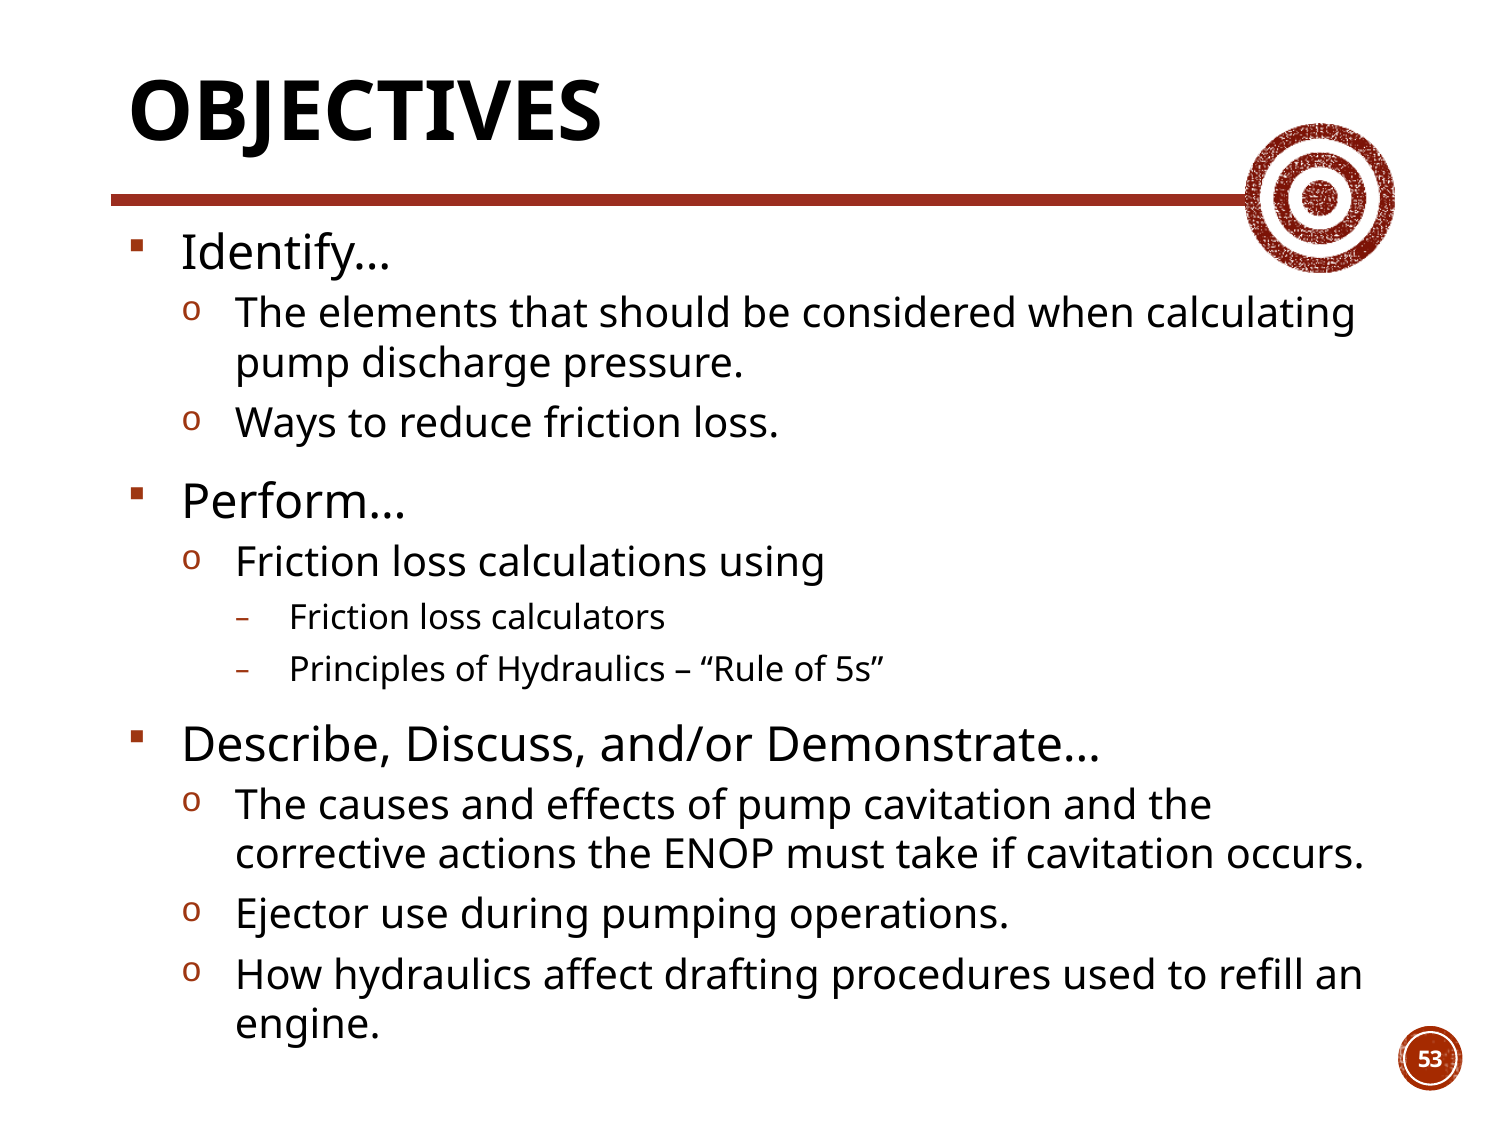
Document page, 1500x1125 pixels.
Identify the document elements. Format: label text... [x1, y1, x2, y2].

title Objectives [112, 31, 1388, 182]
subtitle Identify… The elements that should be considered when calculating pump discharge pressure. Ways to reduce friction loss. Perform… Friction loss calculations using Friction loss calculators Principles of Hydraulics – “Rule of 5s” Describe, Discuss, and/or Demonstrate… The causes and effects of pump cavitation and the corrective actions the ENOP must take if cavitation occurs. Ejector use during pumping operations. How hydraulics affect drafting procedures used to refill an engine. [112, 214, 1388, 1087]
picture [1248, 126, 1394, 272]
